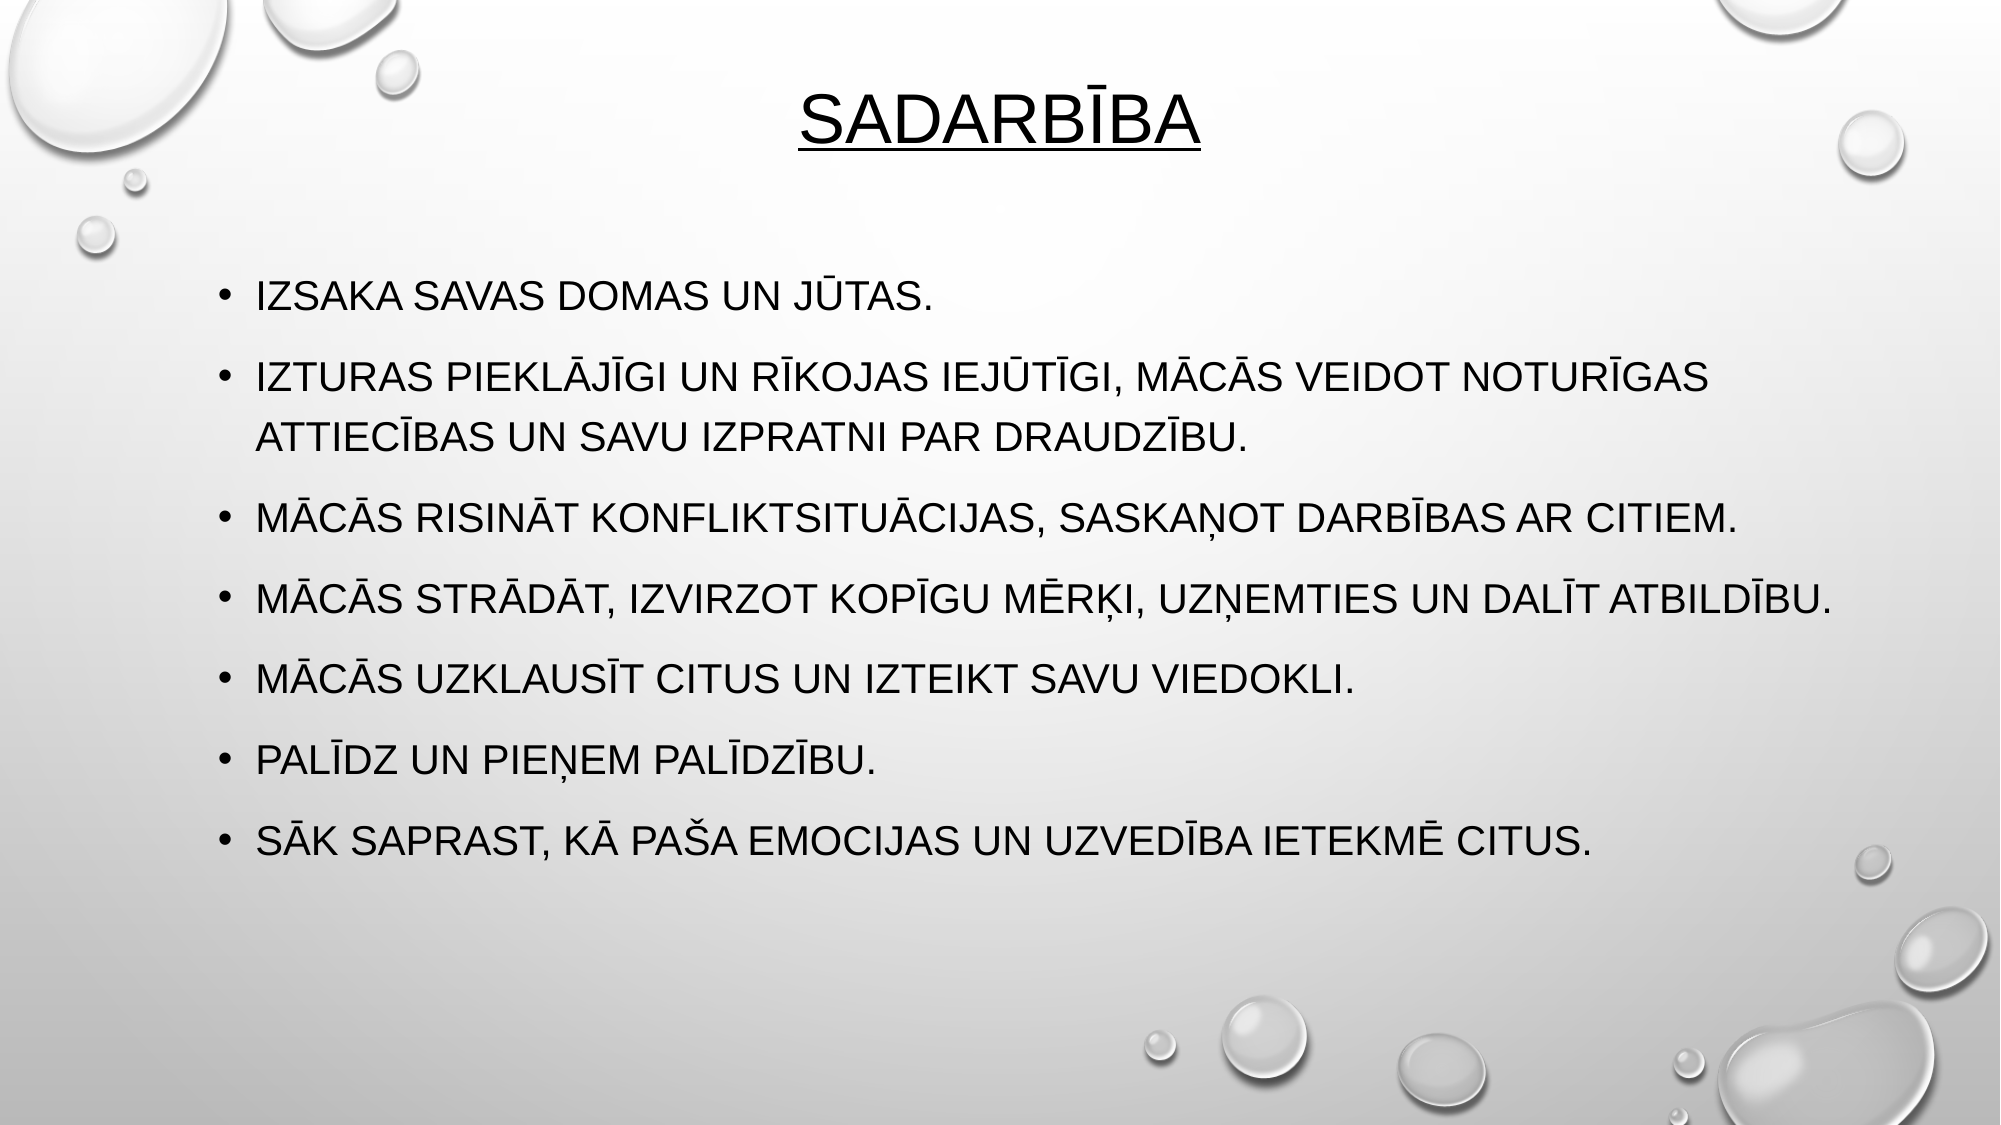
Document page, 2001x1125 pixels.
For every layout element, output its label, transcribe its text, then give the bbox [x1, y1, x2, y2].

picture [0, 0, 2000, 1125]
title Sadarbība [149, 75, 1851, 252]
list Izsaka savas domas un jūtas. Izturas pieklājīgi un rīkojas iejūtīgi, mācās veidot noturīgas attiecības un savu izpratni par draudzību. Mācās risināt konfliktsituācijas, saskaņot darbības ar citiem. Mācās strādāt, izvirzot kopīgu mērķi, uzņemties un dalīt atbildību. Mācās uzklausīt citus un izteikt savu viedokli. Palīdz un pieņem palīdzību. Sāk saprast, kā paša emocijas un uzvedība ietekmē citus. [202, 251, 1920, 1039]
